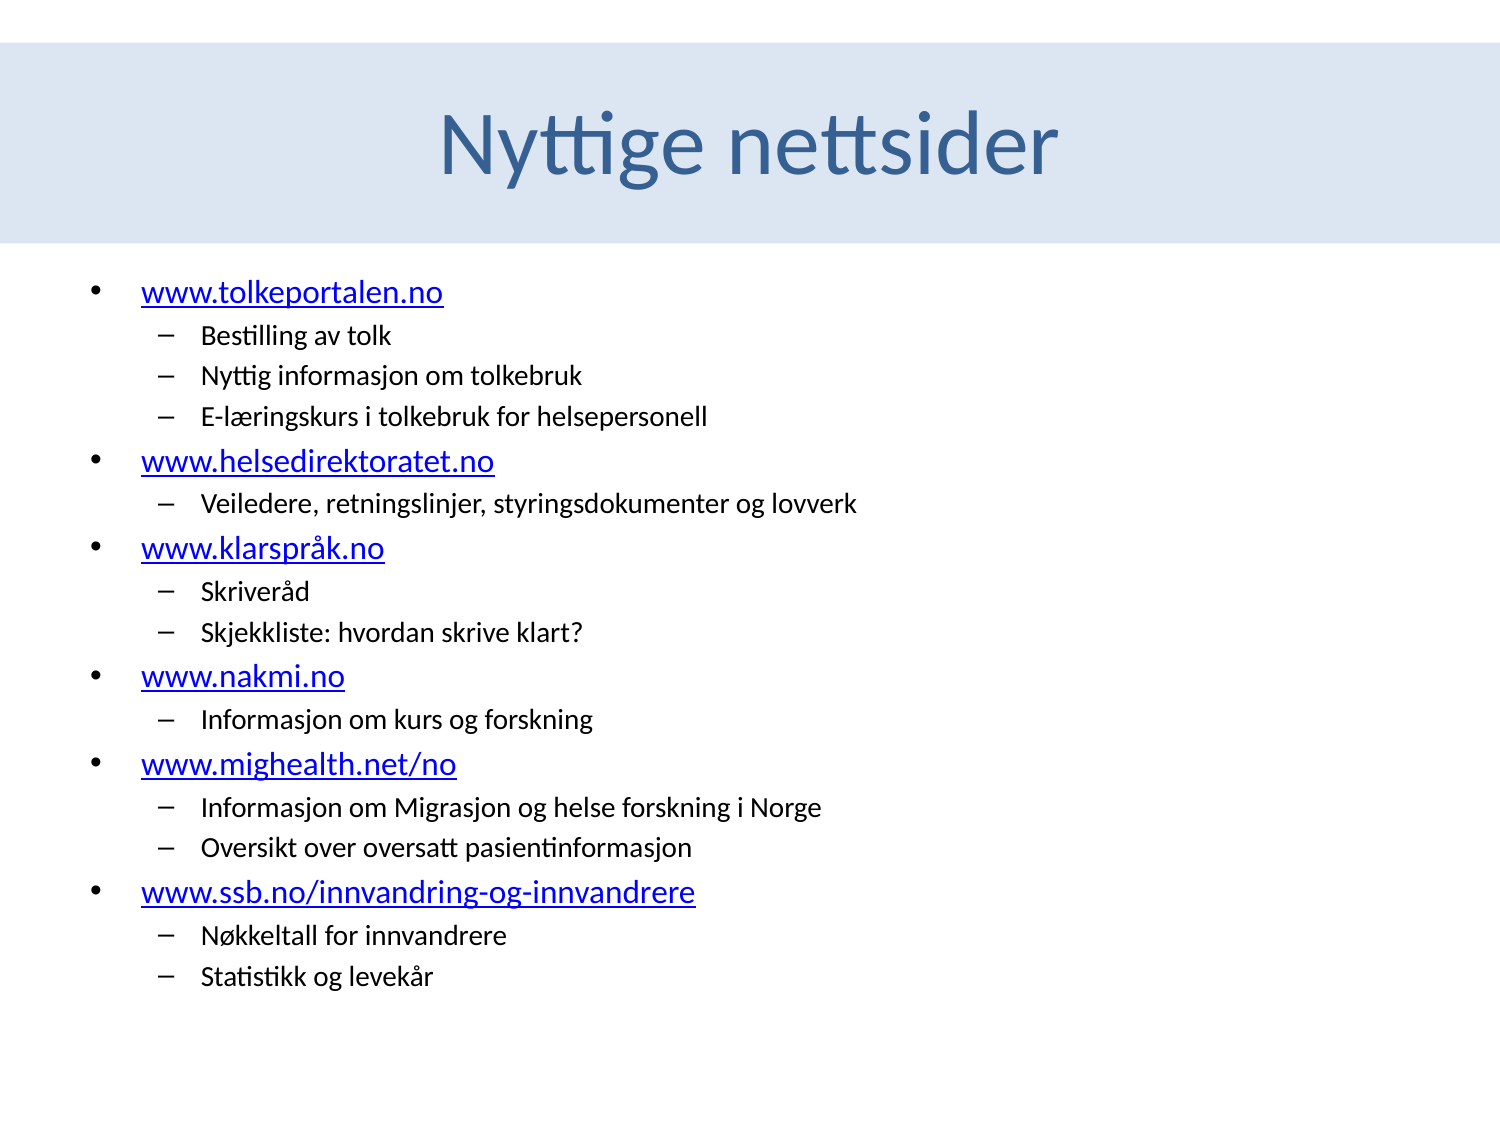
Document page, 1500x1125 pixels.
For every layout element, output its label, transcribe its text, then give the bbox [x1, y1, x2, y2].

list www.tolkeportalen.no Bestilling av tolk Nyttig informasjon om tolkebruk E-læringskurs i tolkebruk for helsepersonell www.helsedirektoratet.no Veiledere, retningslinjer, styringsdokumenter og lovverk www.klarspråk.no Skriveråd Skjekkliste: hvordan skrive klart? www.nakmi.no Informasjon om kurs og forskning www.mighealth.net/no Informasjon om Migrasjon og helse forskning i Norge Oversikt over oversatt pasientinformasjon www.ssb.no/innvandring-og-innvandrere Nøkkeltall for innvandrere Statistikk og levekår [75, 262, 1425, 1005]
text_box [0, 41, 1500, 246]
title Nyttige nettsider [75, 45, 1425, 232]
